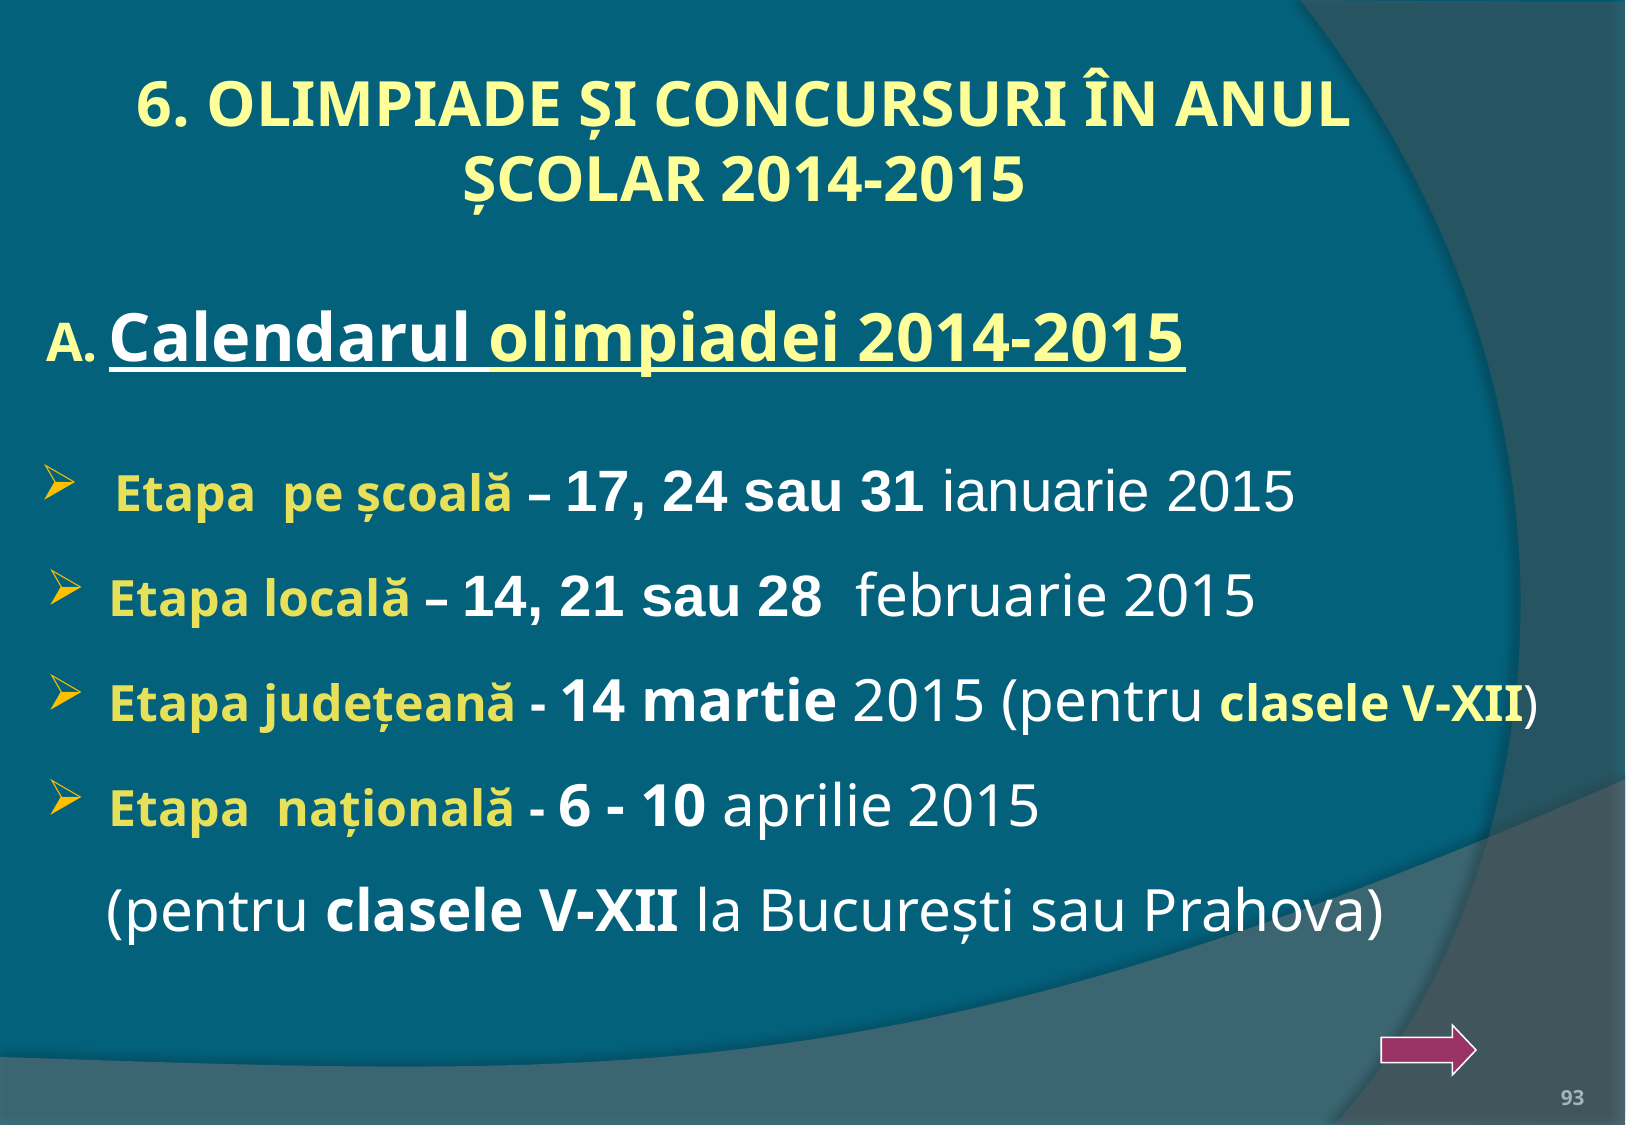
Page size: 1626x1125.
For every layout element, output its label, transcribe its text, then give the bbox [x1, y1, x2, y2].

list Calendarul olimpiadei 2014-2015 Etapa pe şcoală – 17, 24 sau 31 ianuarie 2015 Etapa locală – 14, 21 sau 28 februarie 2015 Etapa judeţeană - 14 martie 2015 (pentru clasele V-XII) Etapa naţională - 6 - 10 aprilie 2015 (pentru clasele V-XII la Bucureşti sau Prahova) [24, 287, 1625, 1000]
slide_number 93 [1448, 1053, 1585, 1114]
text_box [1381, 1025, 1477, 1076]
title 6. OLIMPIADE ŞI CONCURSURI ÎN ANUL ŞCOLAR 2014-2015 [81, 45, 1409, 233]
